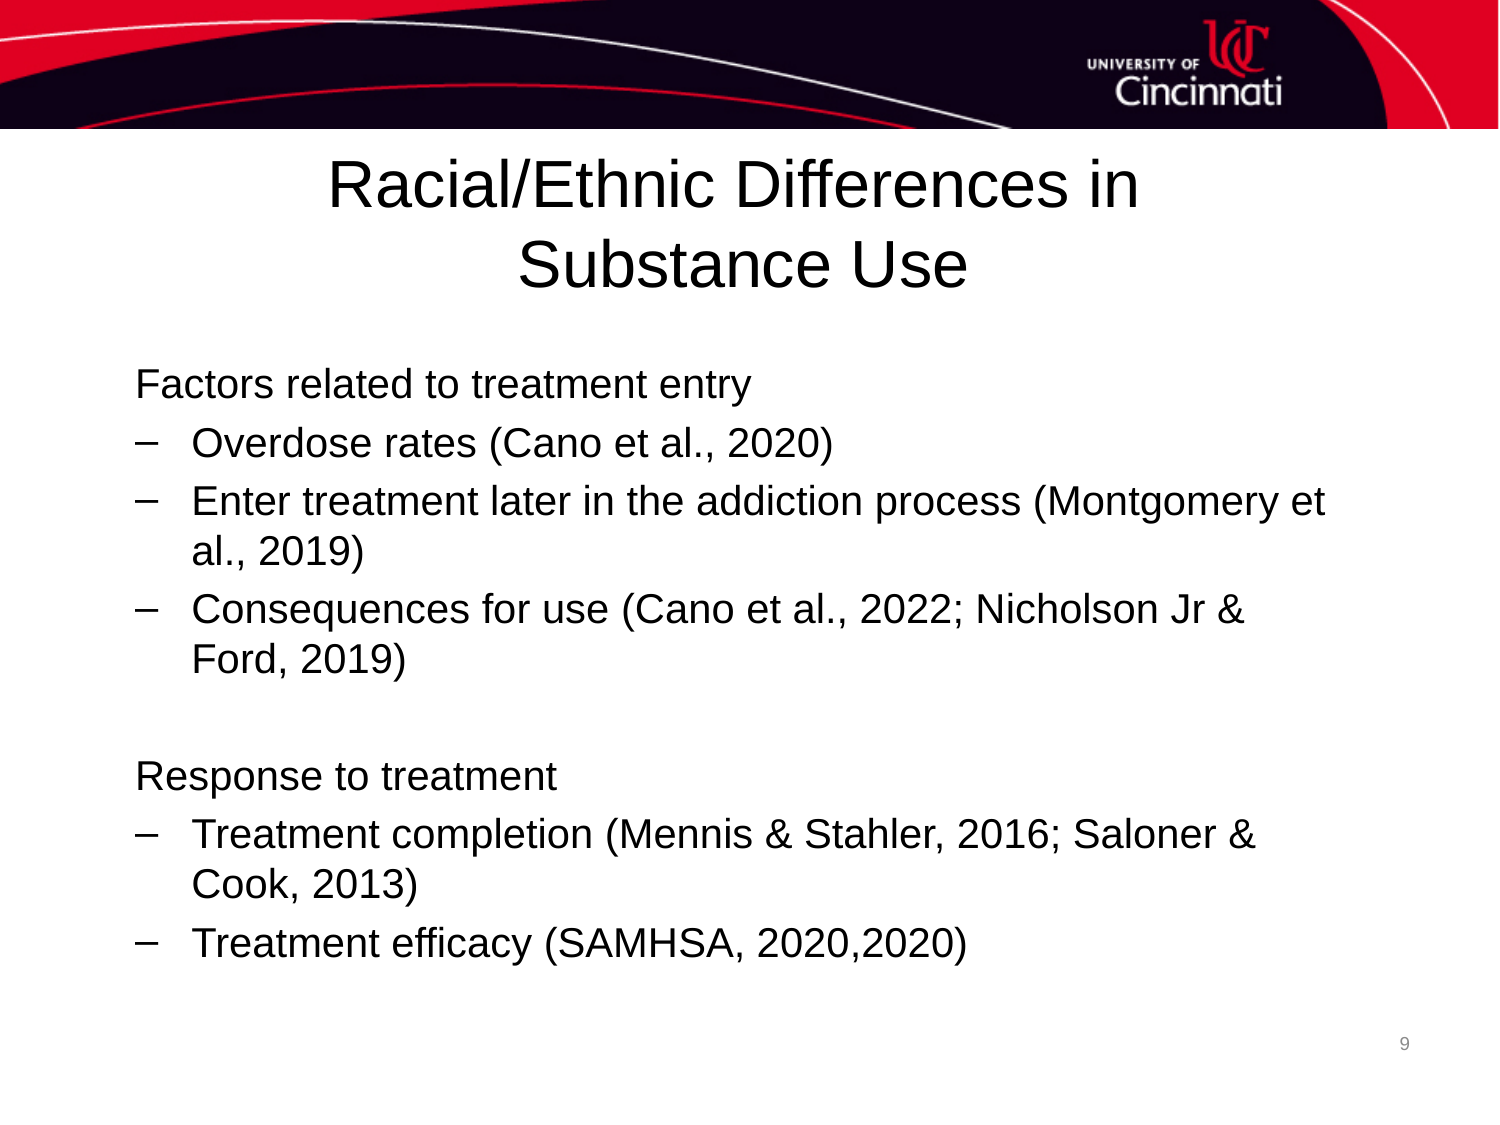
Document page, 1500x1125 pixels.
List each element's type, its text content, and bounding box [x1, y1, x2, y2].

slide_number 9 [1074, 1024, 1425, 1103]
title Racial/Ethnic Differences in Substance Use [62, 149, 1425, 292]
picture [0, 0, 1500, 129]
list Factors related to treatment entry Overdose rates (Cano et al., 2020) Enter treatment later in the addiction process (Montgomery et al., 2019) Consequences for use (Cano et al., 2022; Nicholson Jr & Ford, 2019) Response to treatment Treatment completion (Mennis & Stahler, 2016; Saloner & Cook, 2013) Treatment efficacy (SAMHSA, 2020,2020) [120, 349, 1368, 1025]
